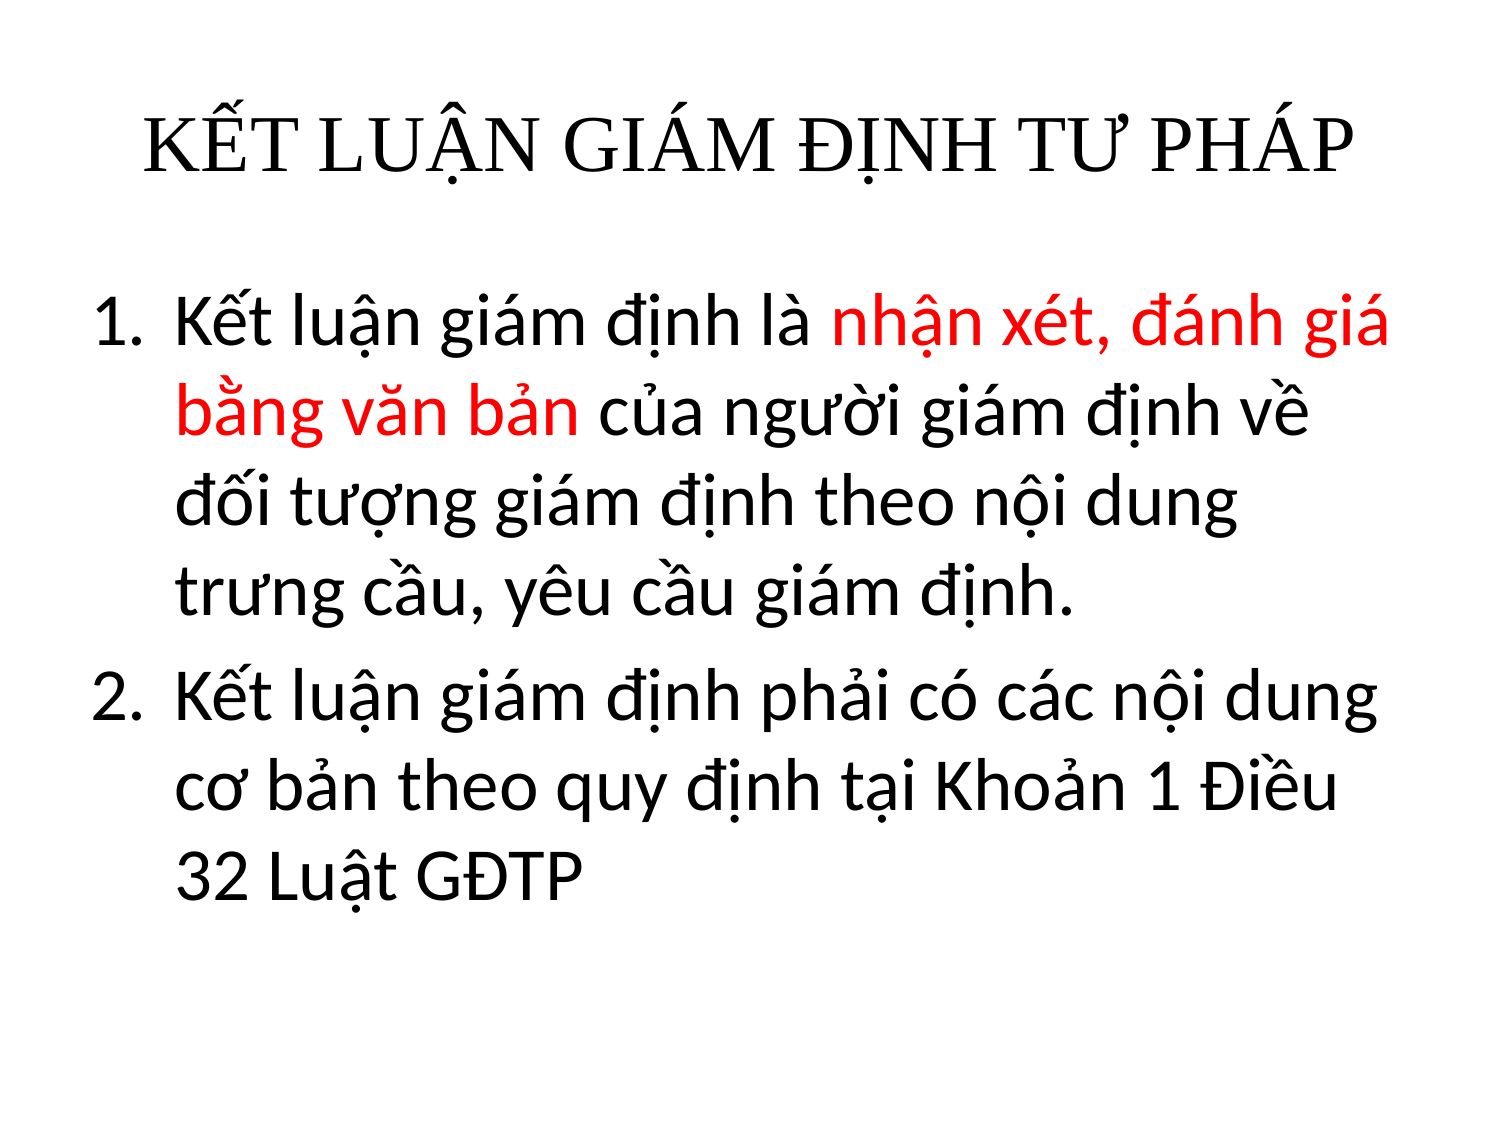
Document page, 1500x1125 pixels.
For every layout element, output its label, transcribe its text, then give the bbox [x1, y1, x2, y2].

list Kết luận giám định là nhận xét, đánh giá bằng văn bản của người giám định về đối tượng giám định theo nội dung trưng cầu, yêu cầu giám định. Kết luận giám định phải có các nội dung cơ bản theo quy định tại Khoản 1 Điều 32 Luật GĐTP [75, 262, 1425, 1005]
title KẾT LUẬN GIÁM ĐỊNH TƯ PHÁP [75, 45, 1425, 233]
